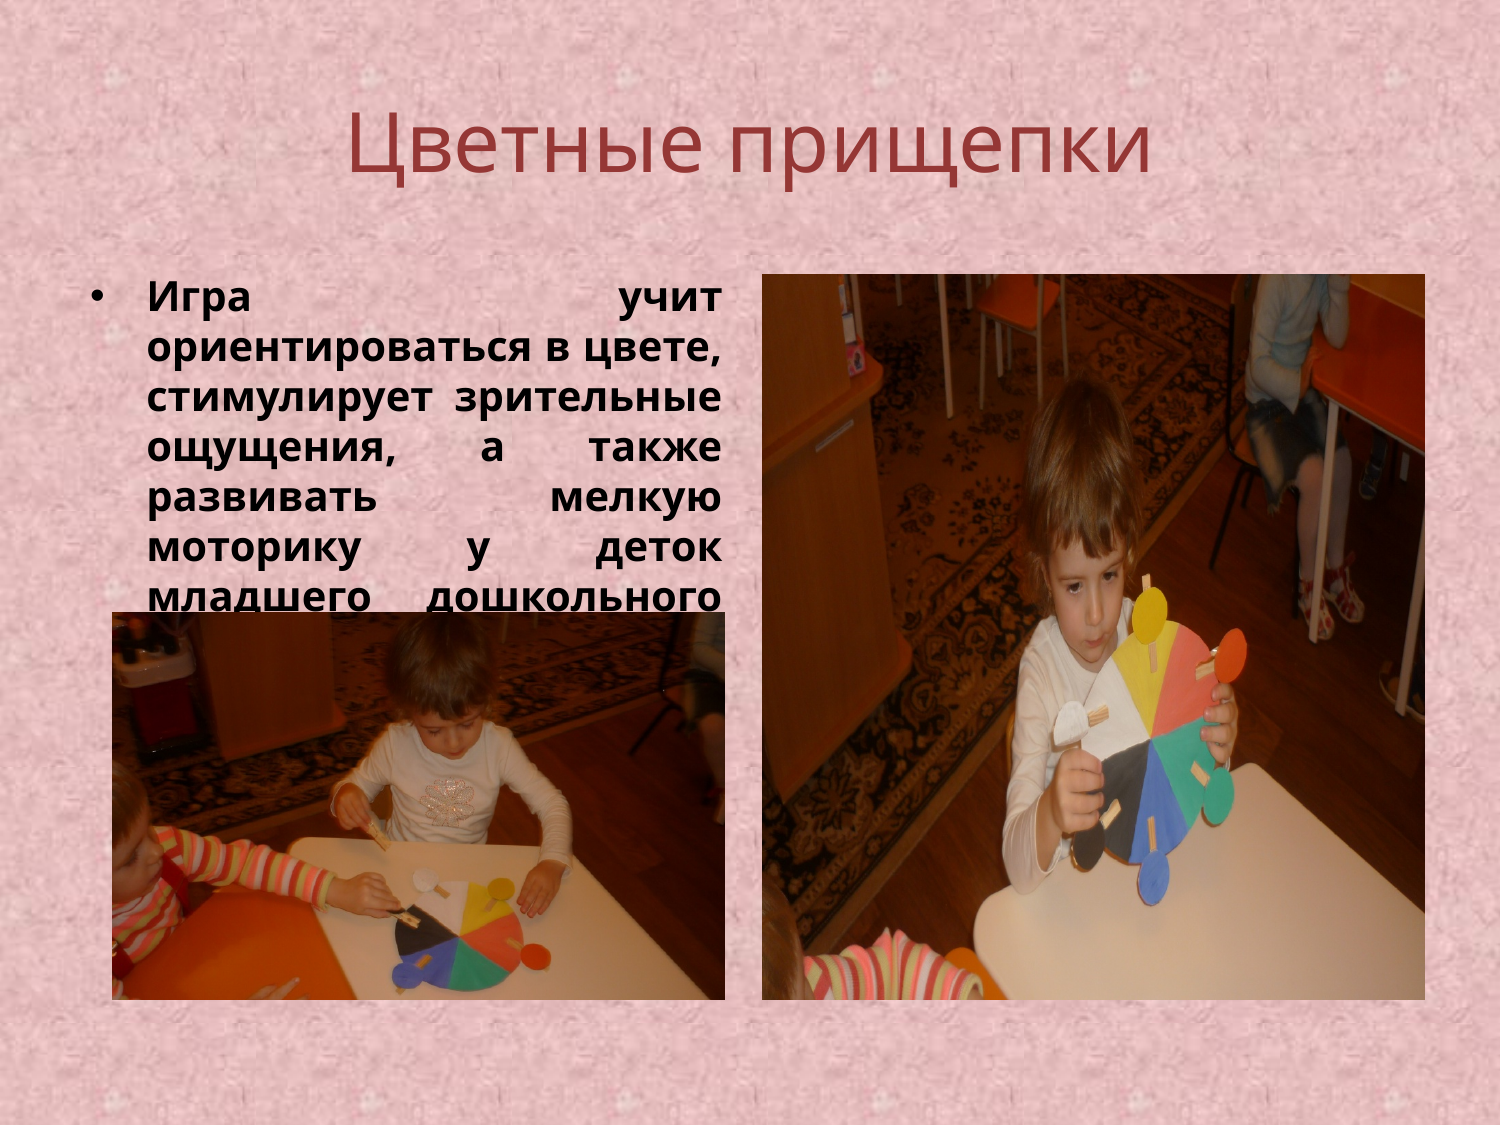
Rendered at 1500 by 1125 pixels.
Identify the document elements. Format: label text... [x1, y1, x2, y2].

title Цветные прищепки [75, 45, 1425, 233]
picture [0, 0, 1500, 1125]
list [762, 274, 1426, 1001]
list Игра учит ориентироваться в цвете, стимулирует зрительные ощущения, а также развивать мелкую моторику у деток младшего дошкольного возраста. [75, 262, 738, 1005]
